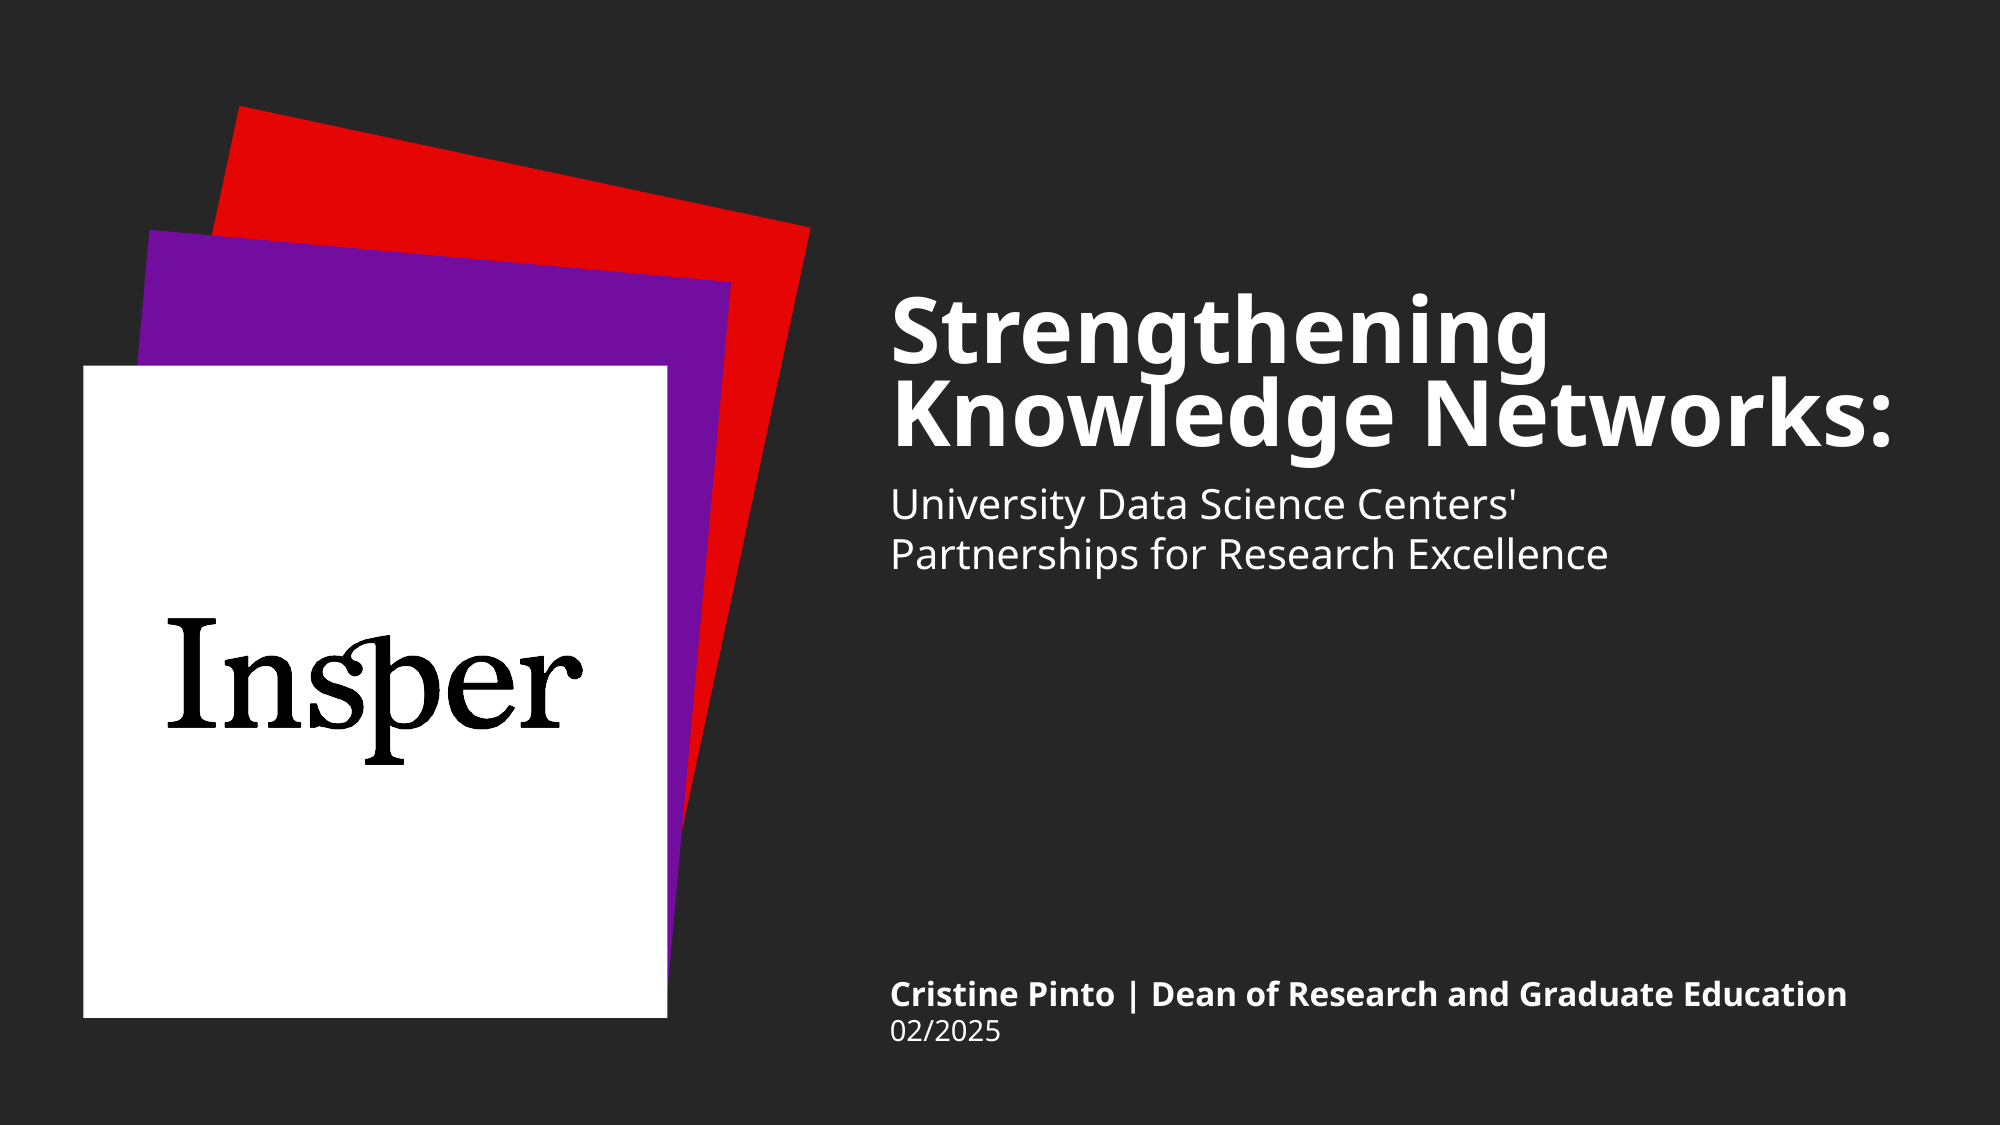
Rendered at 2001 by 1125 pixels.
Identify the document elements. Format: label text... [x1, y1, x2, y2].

title Strengthening Knowledge Networks: [875, 252, 1938, 471]
picture [131, 582, 619, 801]
list Cristine Pinto | Dean of Research and Graduate Education 02/2025 [875, 965, 1938, 1125]
list University Data Science Centers' Partnerships for Research Excellence [875, 471, 1756, 971]
